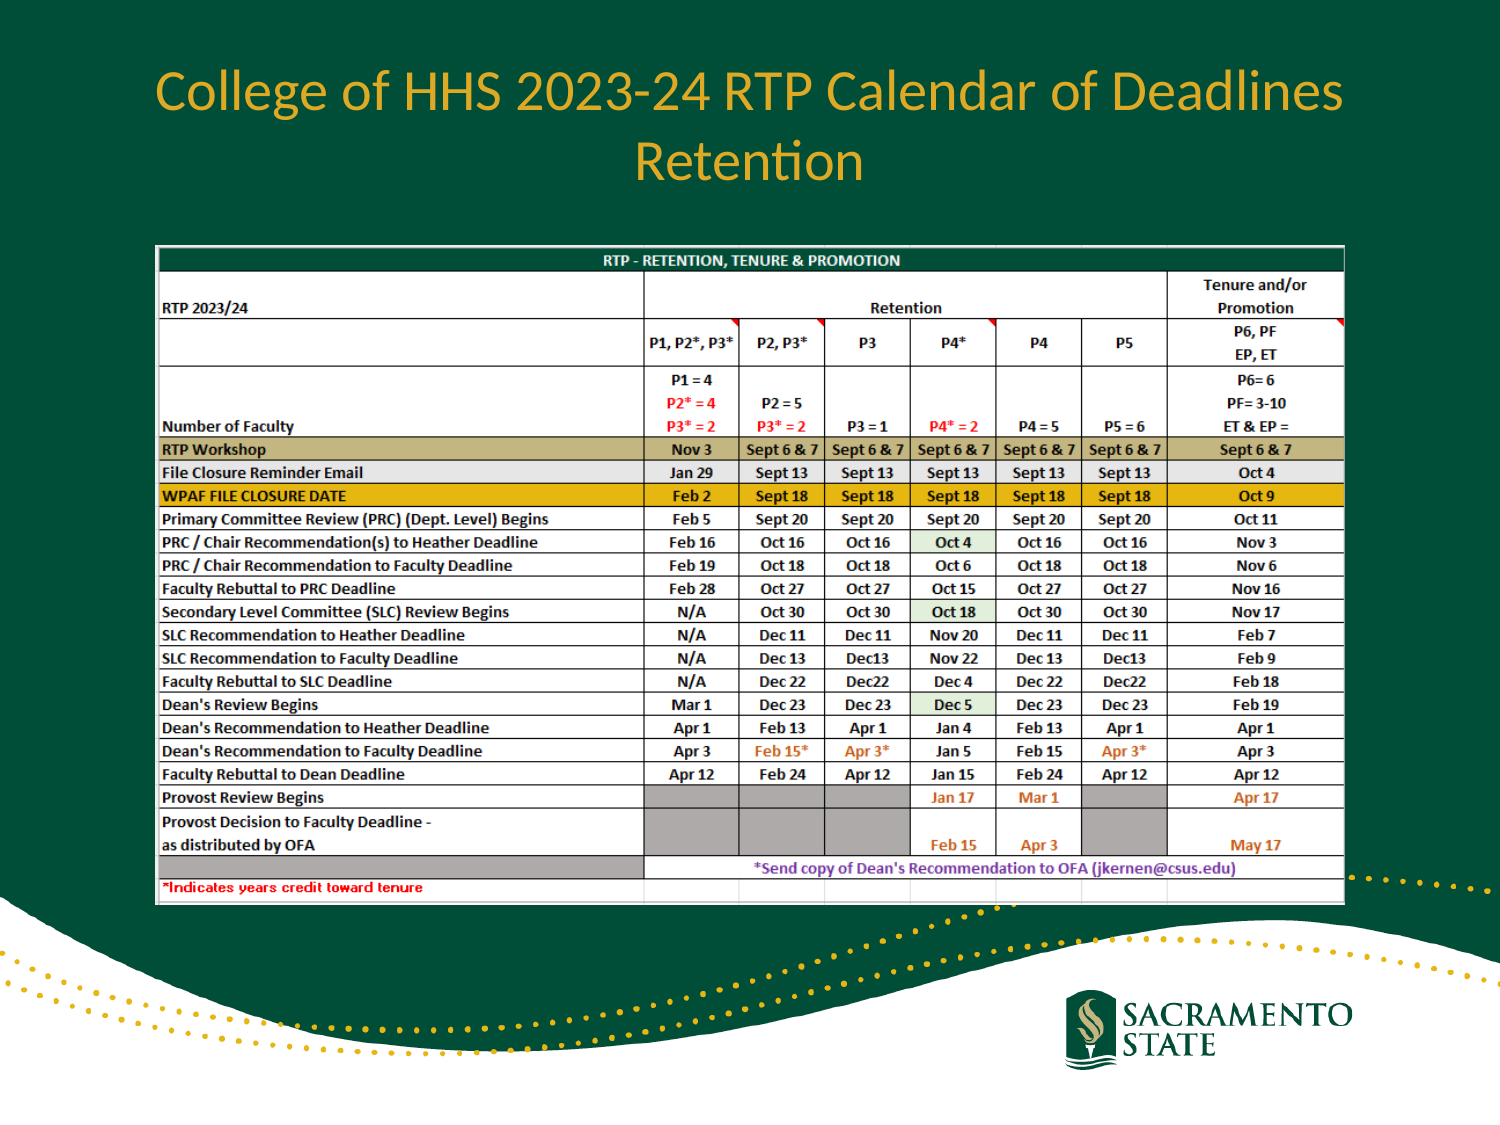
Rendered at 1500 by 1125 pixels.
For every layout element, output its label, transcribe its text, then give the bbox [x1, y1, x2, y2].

title College of HHS 2023-24 RTP Calendar of Deadlines Retention [75, 58, 1425, 246]
picture [0, 0, 1500, 1125]
